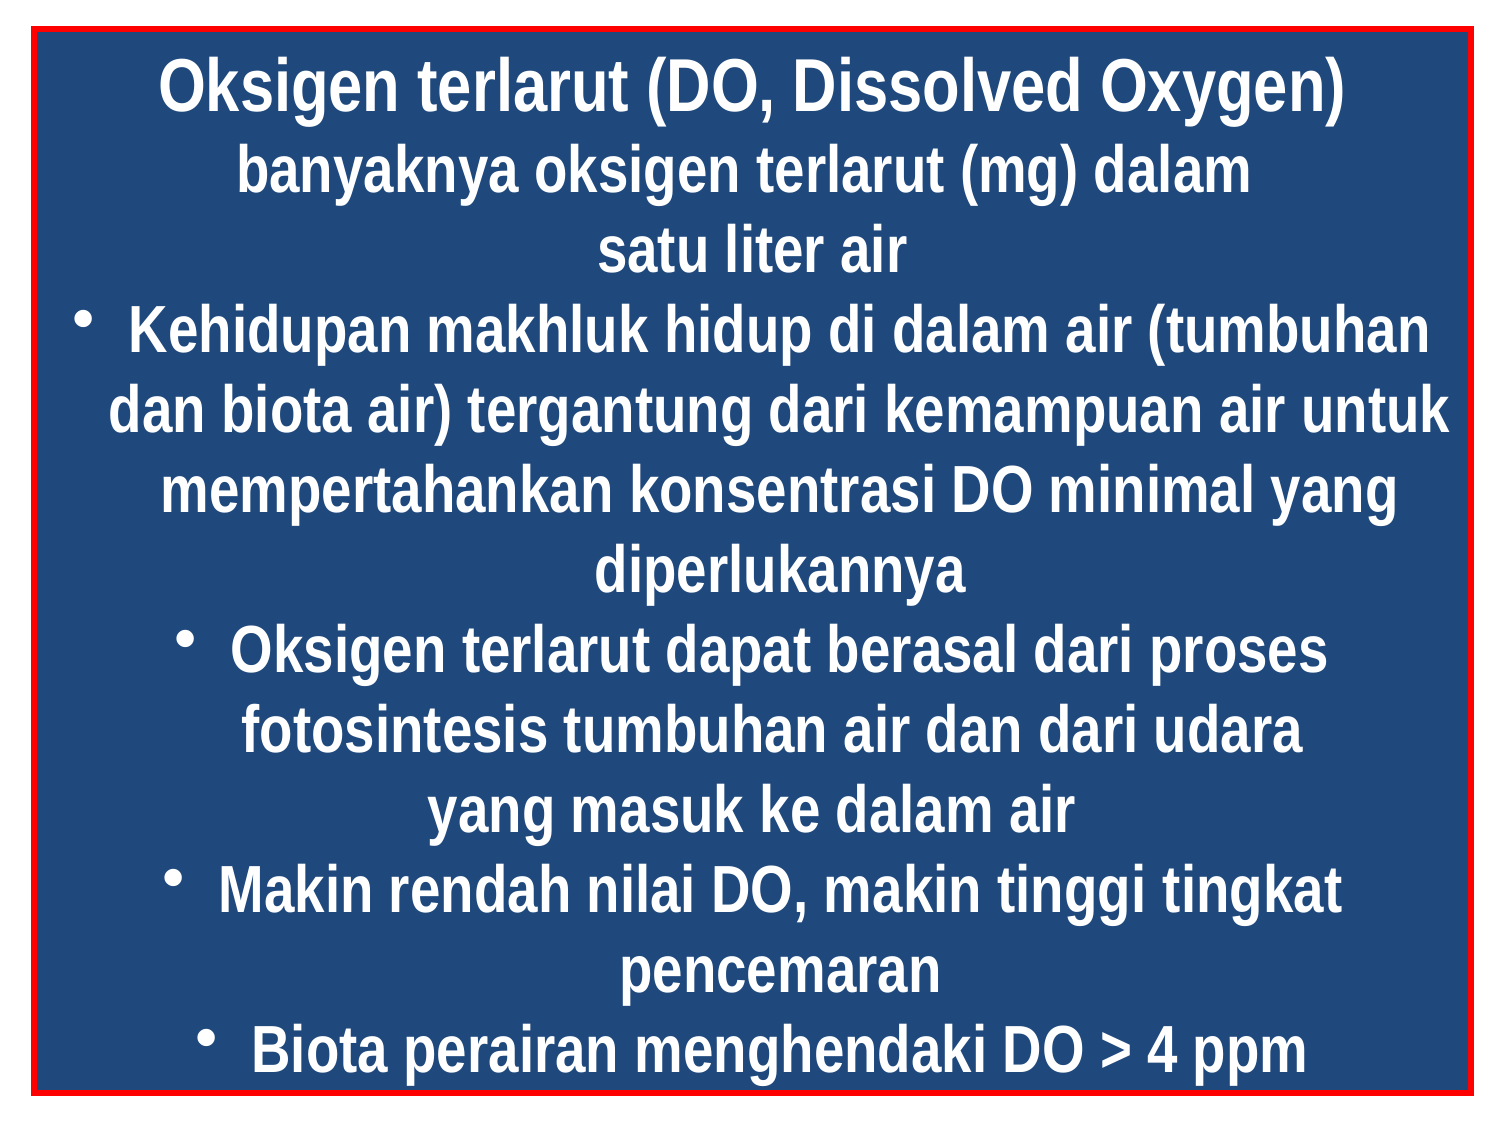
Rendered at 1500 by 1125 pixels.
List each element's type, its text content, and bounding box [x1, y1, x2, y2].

text_box Oksigen terlarut (DO, Dissolved Oxygen) banyaknya oksigen terlarut (mg) dalam satu liter air Kehidupan makhluk hidup di dalam air (tumbuhan dan biota air) tergantung dari kemampuan air untuk mempertahankan konsentrasi DO minimal yang diperlukannya Oksigen terlarut dapat berasal dari proses fotosintesis tumbuhan air dan dari udara yang masuk ke dalam air Makin rendah nilai DO, makin tinggi tingkat pencemaran Biota perairan menghendaki DO > 4 ppm [33, 28, 1472, 1094]
